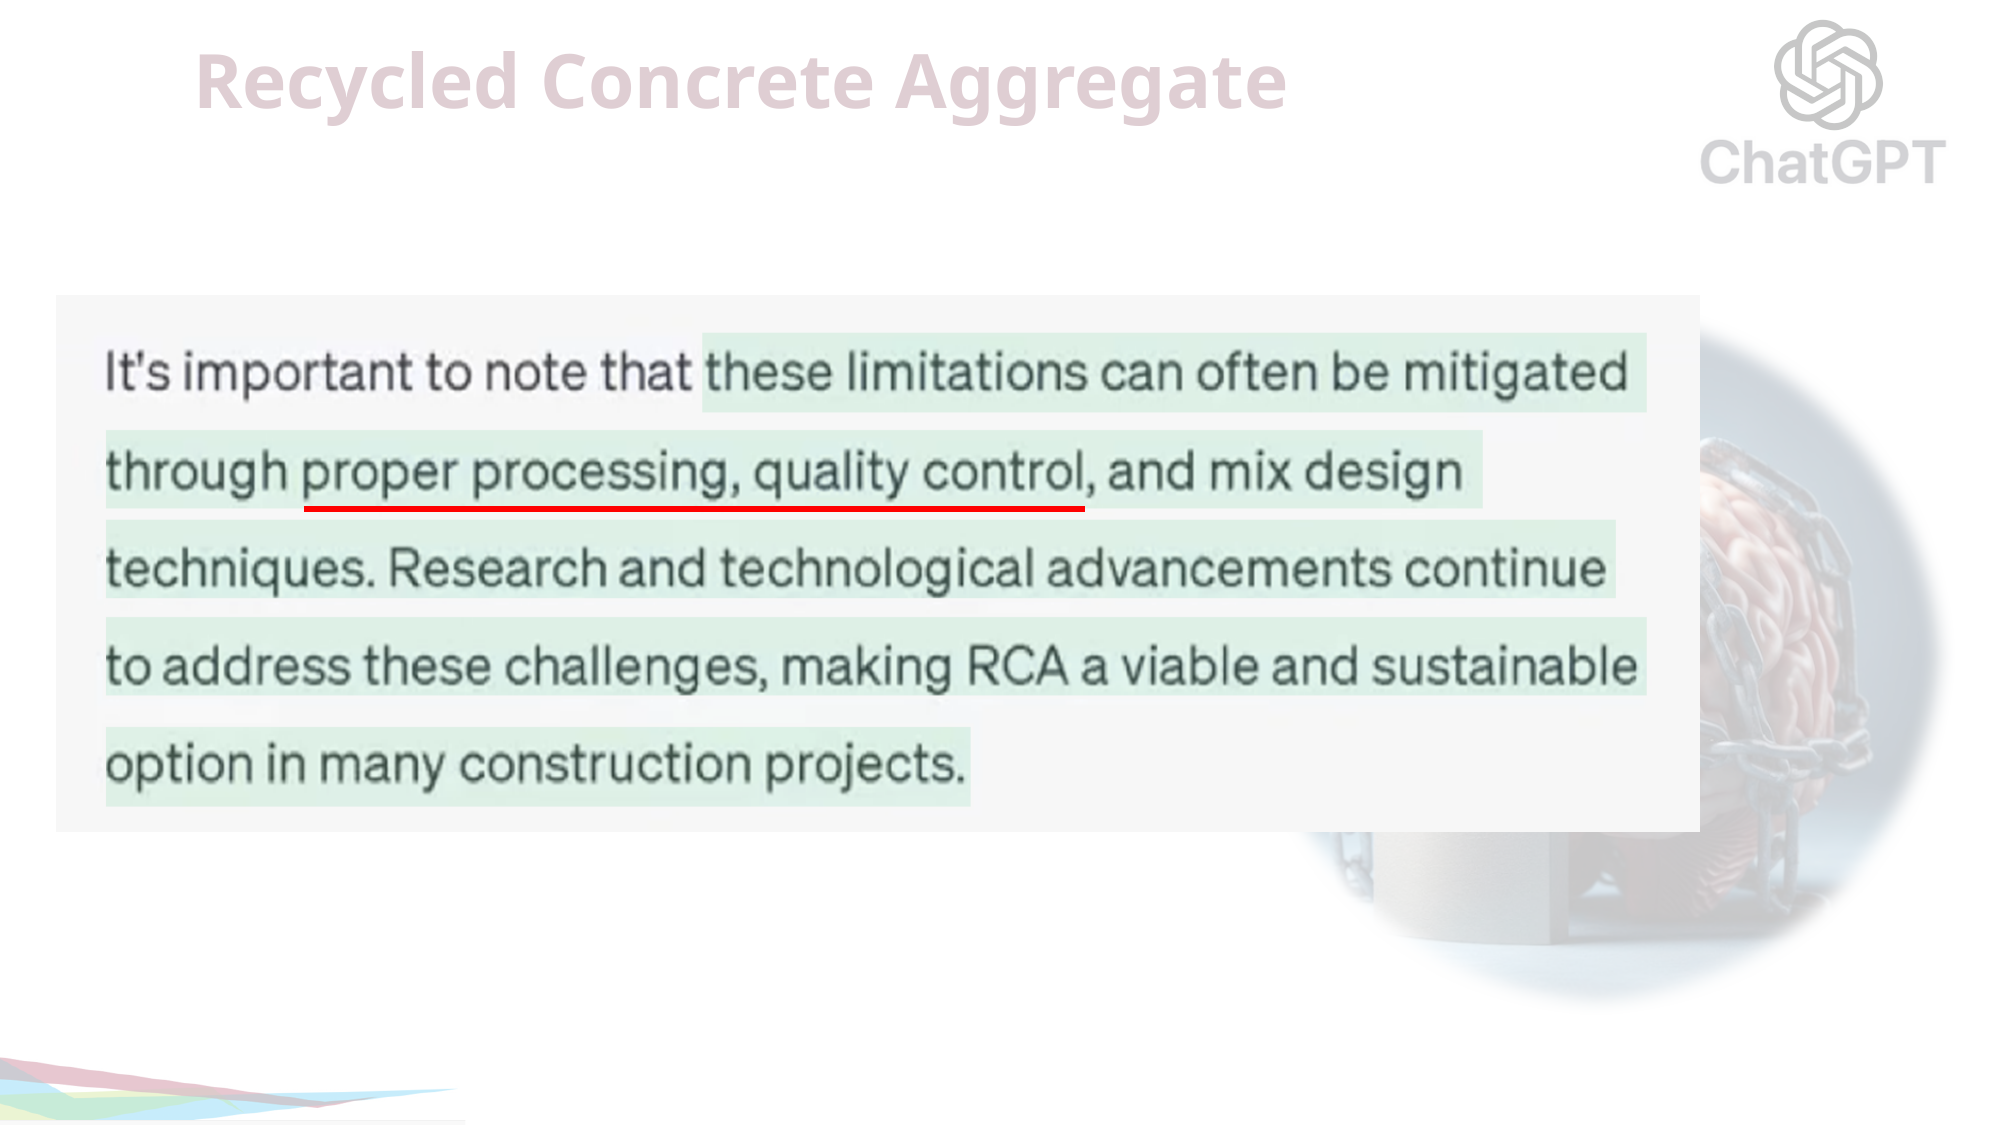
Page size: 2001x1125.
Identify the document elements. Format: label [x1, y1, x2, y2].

text_box [0, 0, 1984, 1125]
picture [1685, 0, 1961, 211]
picture [0, 1047, 466, 1125]
picture [55, 295, 1957, 1018]
